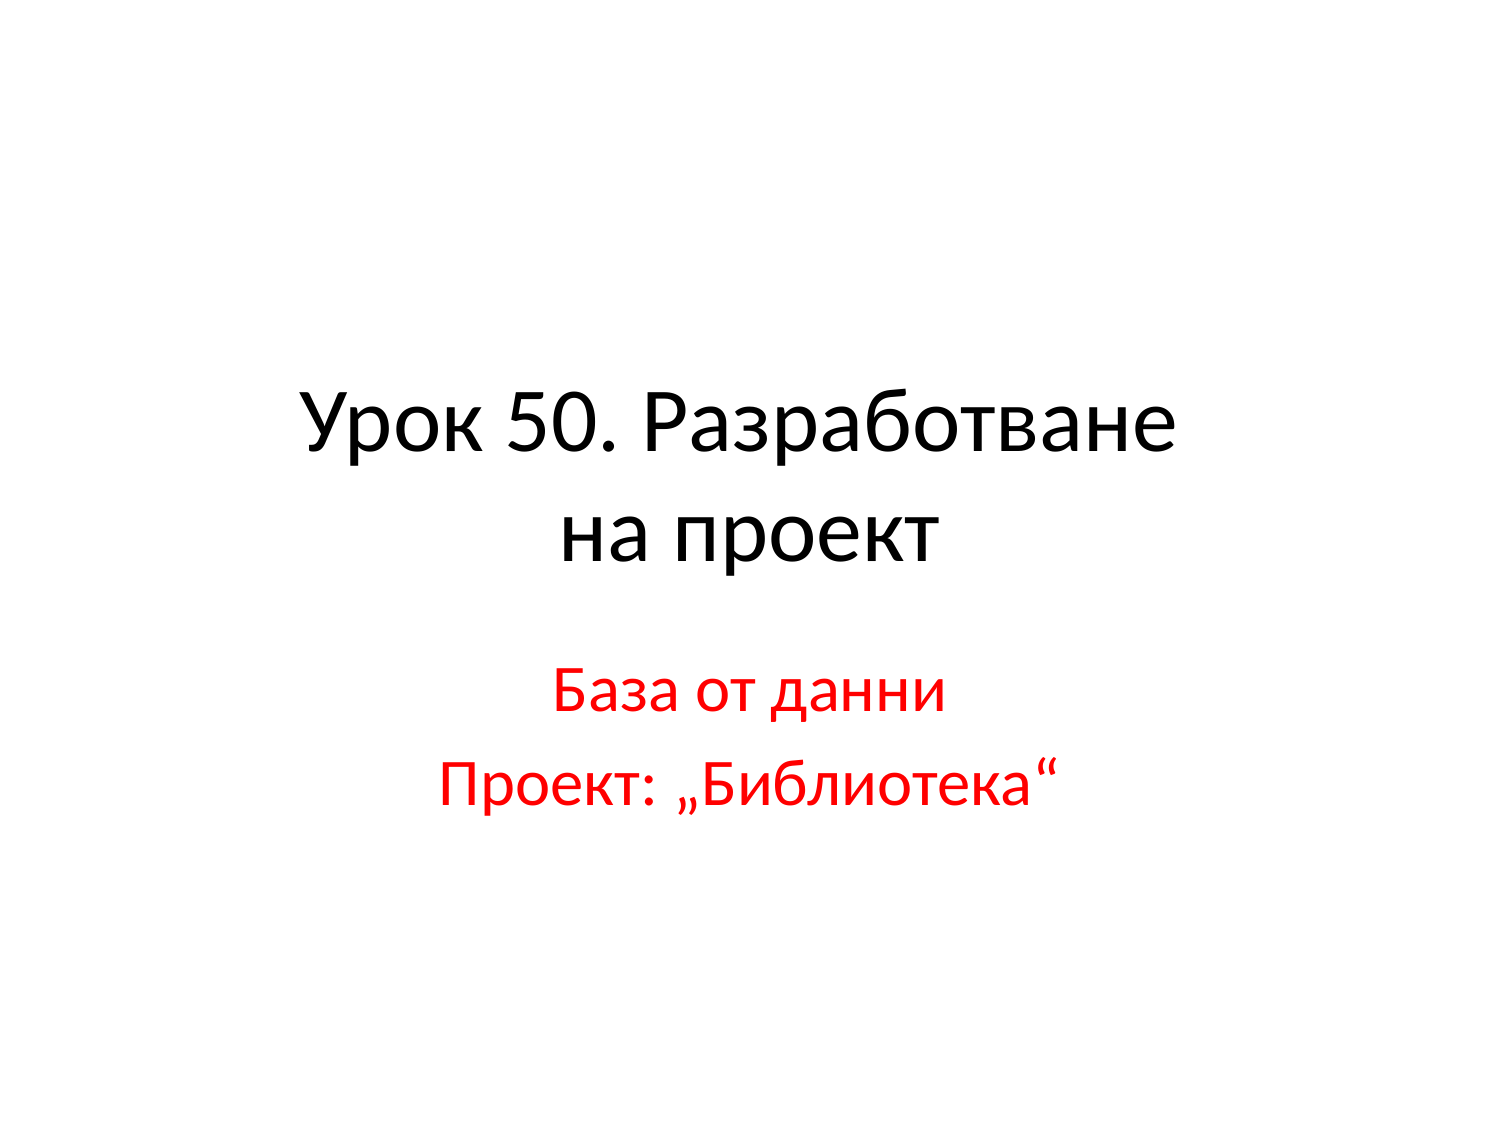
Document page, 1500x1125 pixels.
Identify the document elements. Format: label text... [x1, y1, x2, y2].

title Урок 50. Разработване на проект [112, 349, 1388, 591]
subtitle База от данни Проект: „Библиотека“ [225, 637, 1275, 925]
